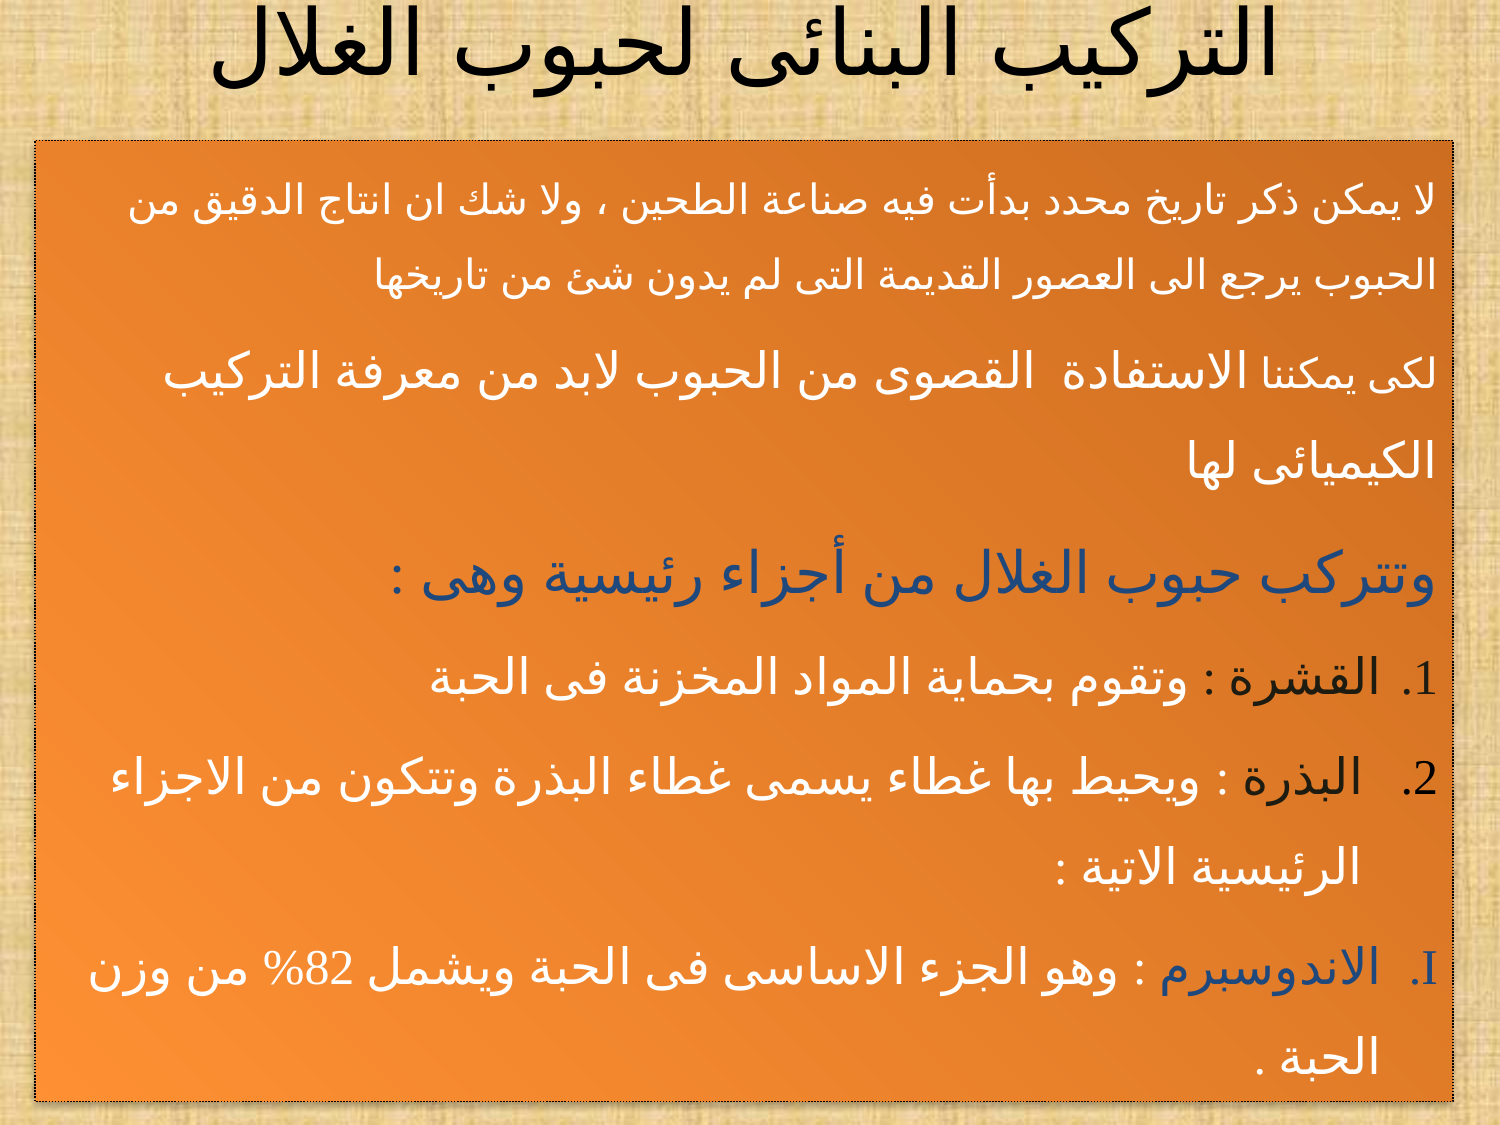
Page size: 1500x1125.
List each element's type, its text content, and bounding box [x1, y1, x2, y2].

title التركيب البنائى لحبوب الغلال [70, 0, 1421, 140]
picture [0, 0, 1500, 1125]
list لا يمكن ذكر تاريخ محدد بدأت فيه صناعة الطحين ، ولا شك ان انتاج الدقيق من الحبوب يرجع الى العصور القديمة التى لم يدون شئ من تاريخها لكى يمكننا الاستفادة القصوى من الحبوب لابد من معرفة التركيب الكيميائى لها وتتركب حبوب الغلال من أجزاء رئيسية وهى : القشرة : وتقوم بحماية المواد المخزنة فى الحبة البذرة : ويحيط بها غطاء يسمى غطاء البذرة وتتكون من الاجزاء الرئيسية الاتية : الاندوسبرم : وهو الجزء الاساسى فى الحبة ويشمل 82% من وزن الحبة . الجنين : وهو الجزء المسئول عن الانبات ويشغل جزء صغير من الحبة ويتراوح وزنه من 3% من وزن حبة القمح الى 13 %من وزن حبة الذرة . وتختلف المحاصيل فيما بينها فى نسب تركيب كل جزء من هذه الاجزاء . [34, 140, 1454, 1102]
